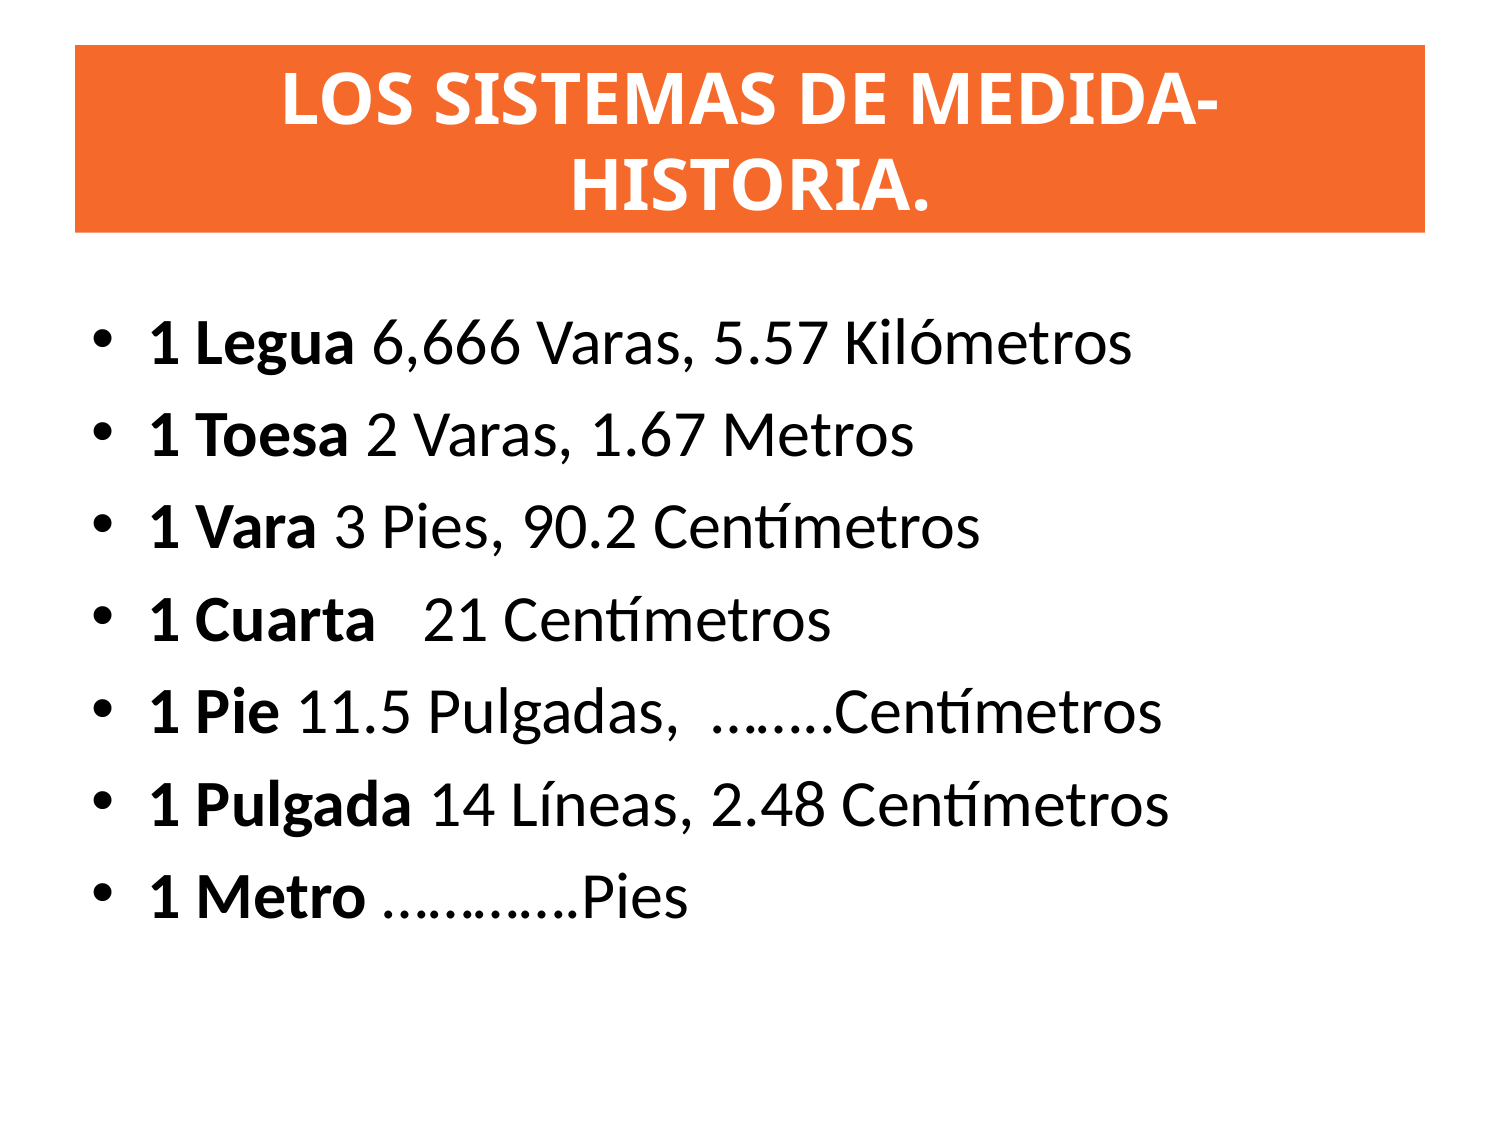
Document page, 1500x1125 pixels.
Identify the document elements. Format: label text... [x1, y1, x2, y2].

list 1 Legua 6,666 Varas, 5.57 Kilómetros 1 Toesa 2 Varas, 1.67 Metros 1 Vara 3 Pies, 90.2 Centímetros 1 Cuarta 21 Centímetros 1 Pie 11.5 Pulgadas, ……..Centímetros 1 Pulgada 14 Líneas, 2.48 Centímetros 1 Metro ………….Pies [76, 290, 1427, 941]
title LOS SISTEMAS DE MEDIDA- HISTORIA. [75, 45, 1425, 233]
